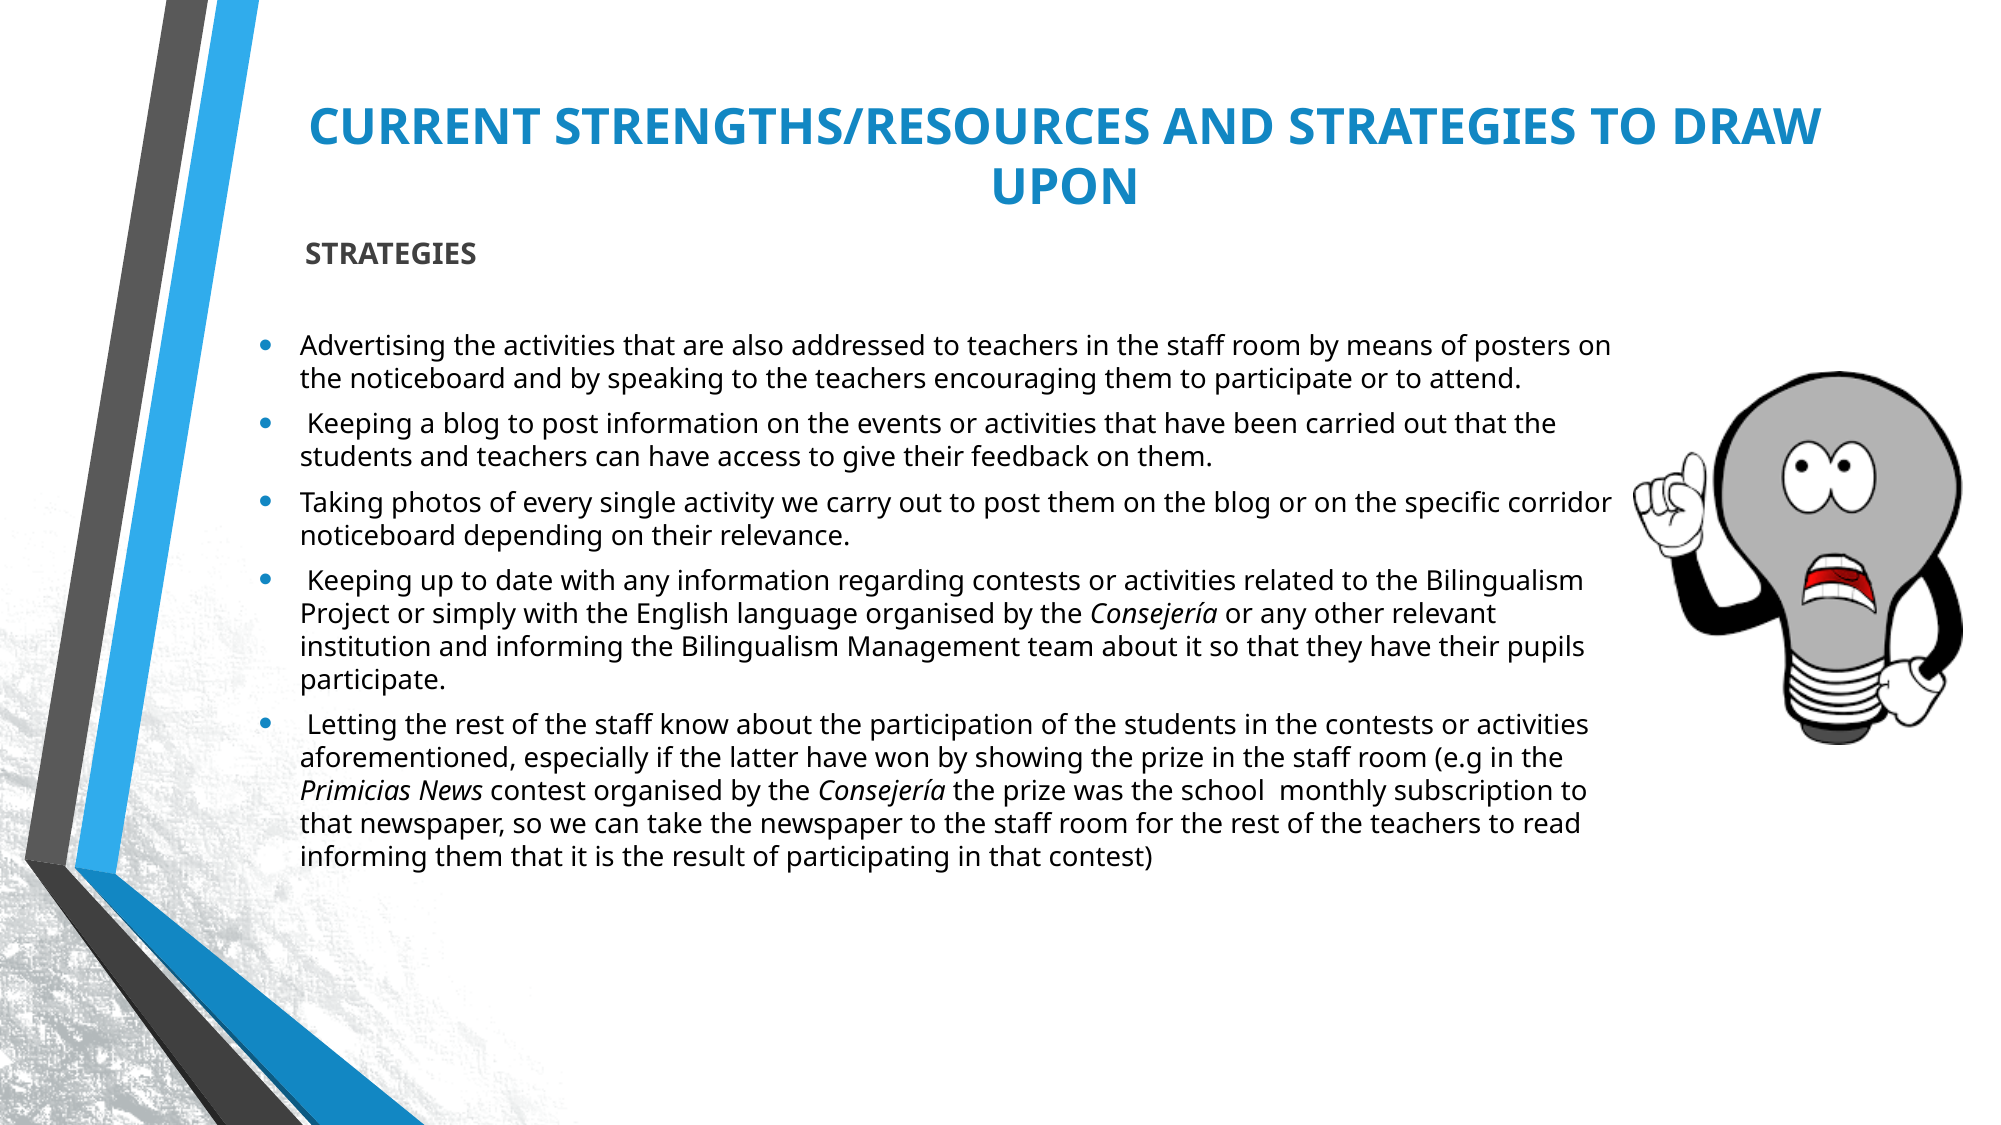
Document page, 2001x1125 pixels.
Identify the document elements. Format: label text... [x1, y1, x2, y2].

title CURRENT STRENGTHS/RESOURCES AND STRATEGIES TO DRAW UPON [243, 112, 1887, 257]
list STRATEGIES Advertising the activities that are also addressed to teachers in the staff room by means of posters on the noticeboard and by speaking to the teachers encouraging them to participate or to attend. Keeping a blog to post information on the events or activities that have been carried out that the students and teachers can have access to give their feedback on them. Taking photos of every single activity we carry out to post them on the blog or on the specific corridor noticeboard depending on their relevance. Keeping up to date with any information regarding contests or activities related to the Bilingualism Project or simply with the English language organised by the Consejería or any other relevant institution and informing the Bilingualism Management team about it so that they have their pupils participate. Letting the rest of the staff know about the participation of the students in the contests or activities aforementioned, especially if the latter have won by showing the prize in the staff room (e.g in the Primicias News contest organised by the Consejería the prize was the school monthly subscription to that newspaper, so we can take the newspaper to the staff room for the rest of the teachers to read informing them that it is the result of participating in that contest) [243, 227, 1633, 890]
picture [1632, 371, 1963, 746]
